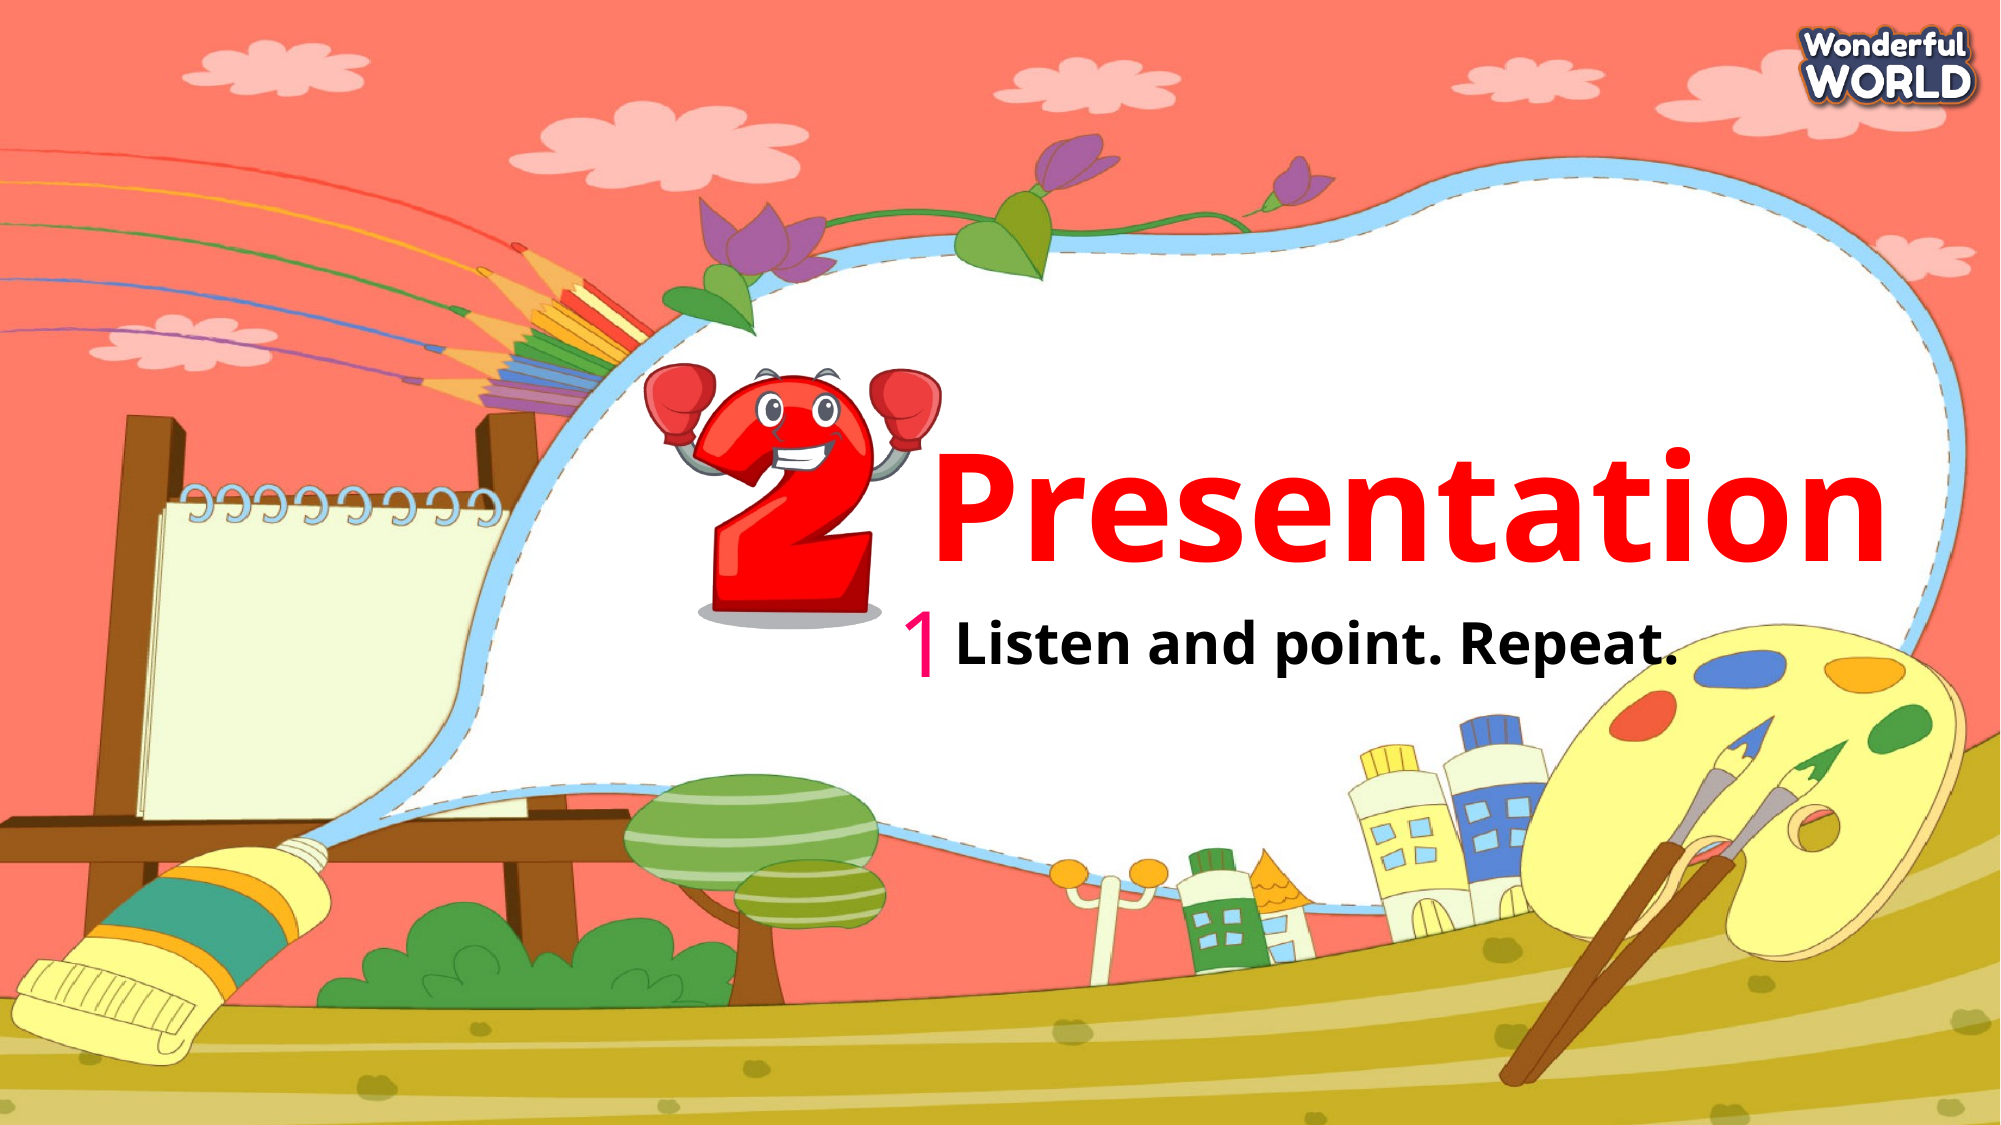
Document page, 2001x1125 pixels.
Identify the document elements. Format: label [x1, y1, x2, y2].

text_box [878, 578, 1697, 705]
text_box [613, 340, 1877, 641]
picture [0, 0, 2001, 1125]
